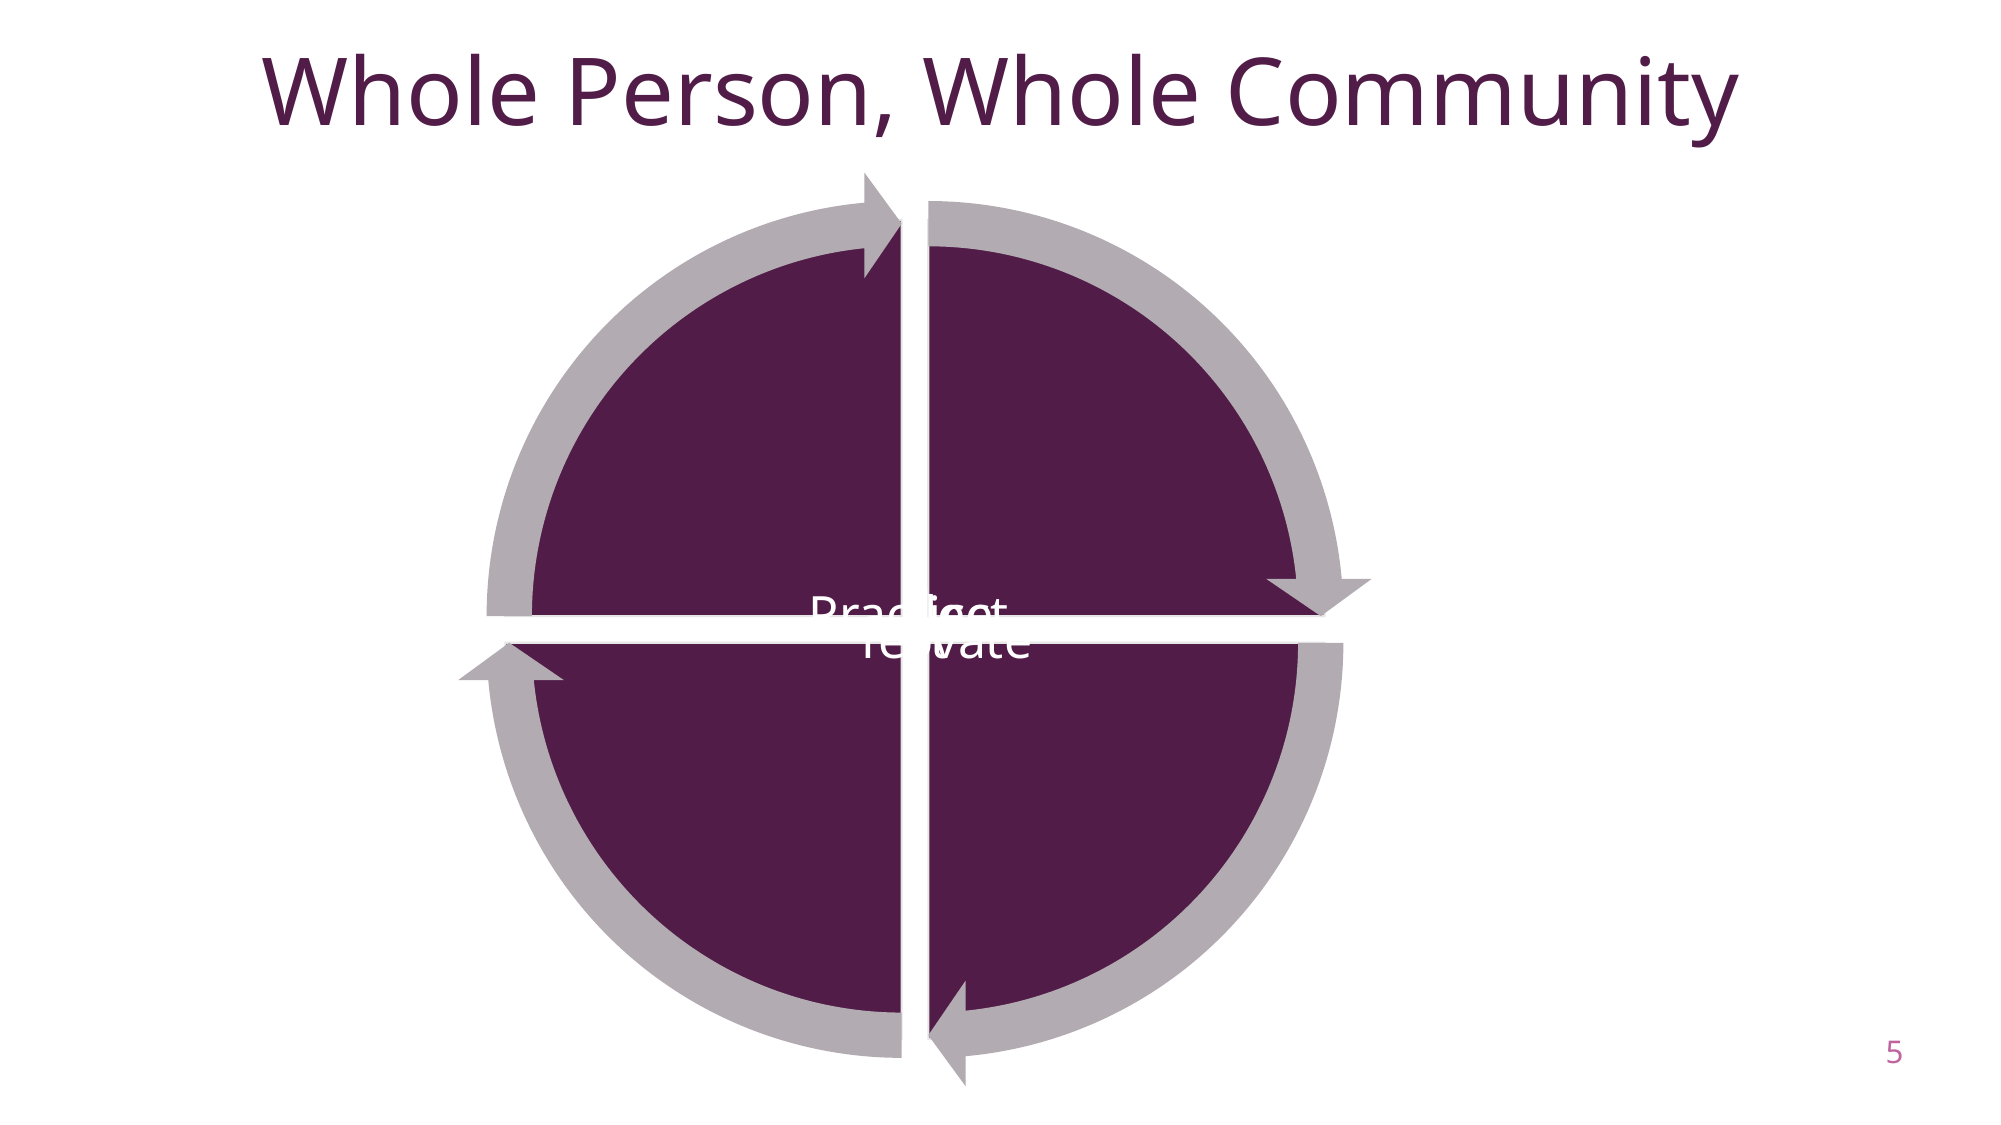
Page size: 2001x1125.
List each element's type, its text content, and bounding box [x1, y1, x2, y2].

slide_number 5 [1807, 1026, 1904, 1081]
title Whole Person, Whole Community [26, 44, 1975, 189]
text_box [247, 160, 1589, 1105]
